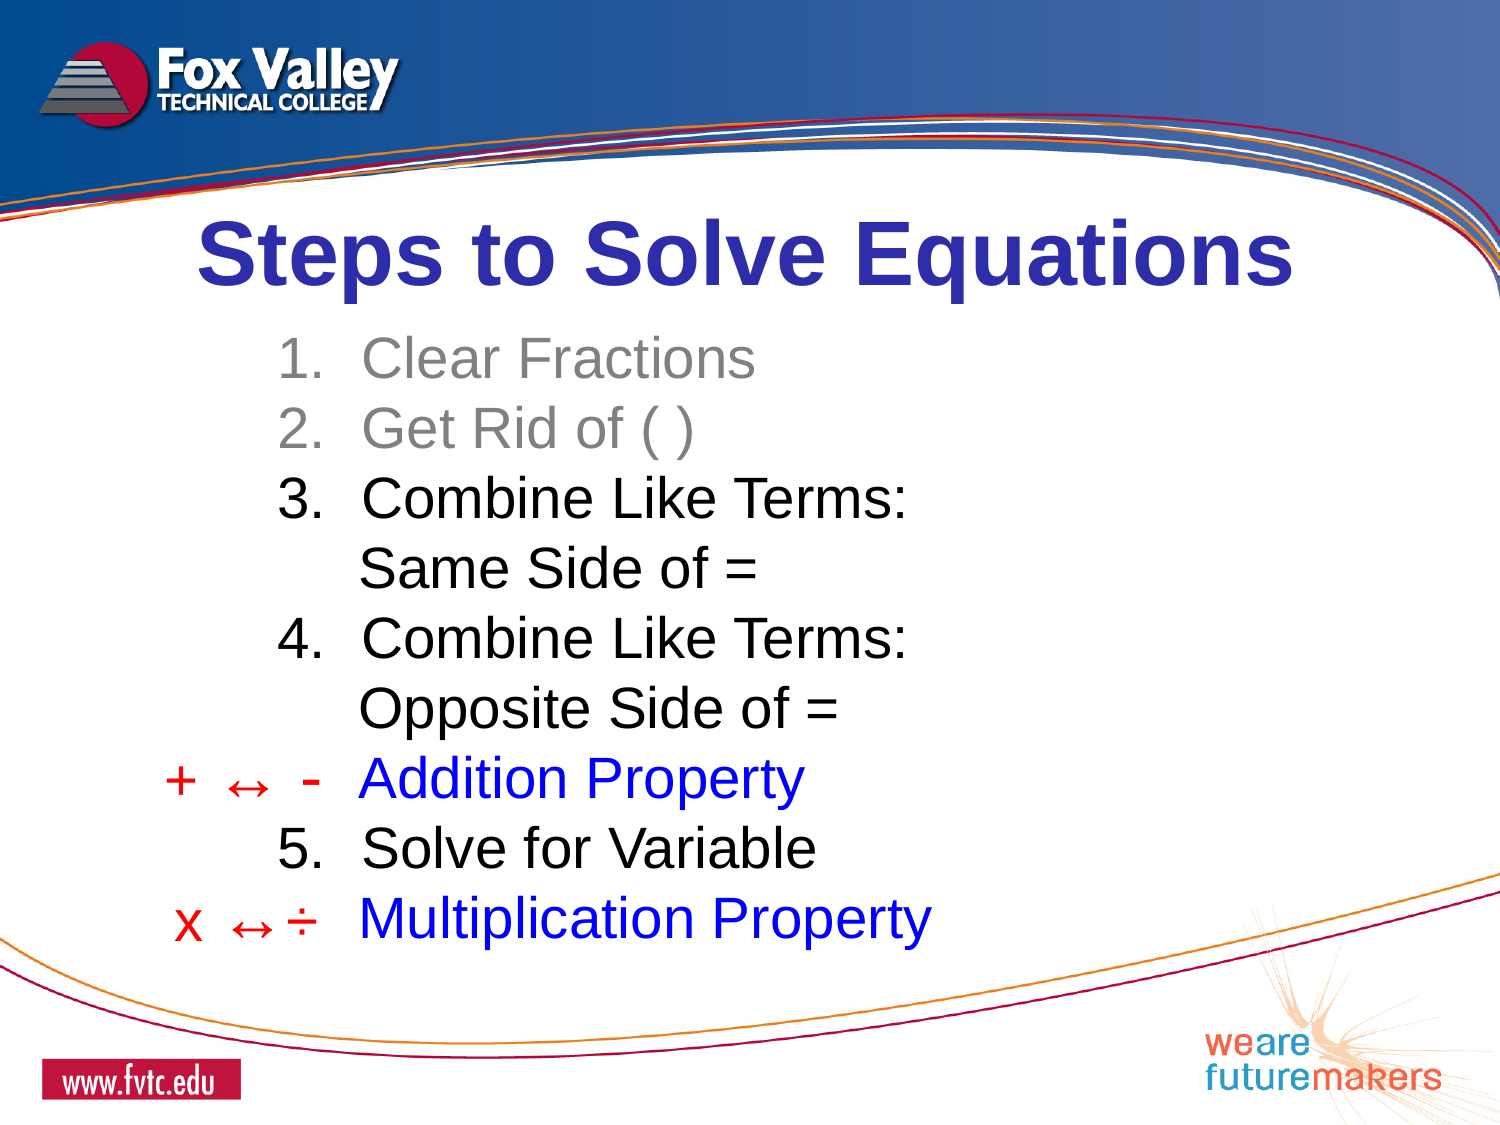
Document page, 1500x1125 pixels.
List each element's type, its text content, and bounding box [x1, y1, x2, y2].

text_box + ↔ - [150, 725, 344, 821]
text_box x ↔÷ [159, 867, 413, 963]
text_box Clear Fractions Get Rid of ( ) Combine Like Terms: Same Side of = Combine Like Terms: Opposite Side of = Addition Property Solve for Variable Multiplication Property [262, 312, 1058, 958]
text_box Steps to Solve Equations [181, 186, 1313, 312]
picture [0, 0, 1500, 1125]
